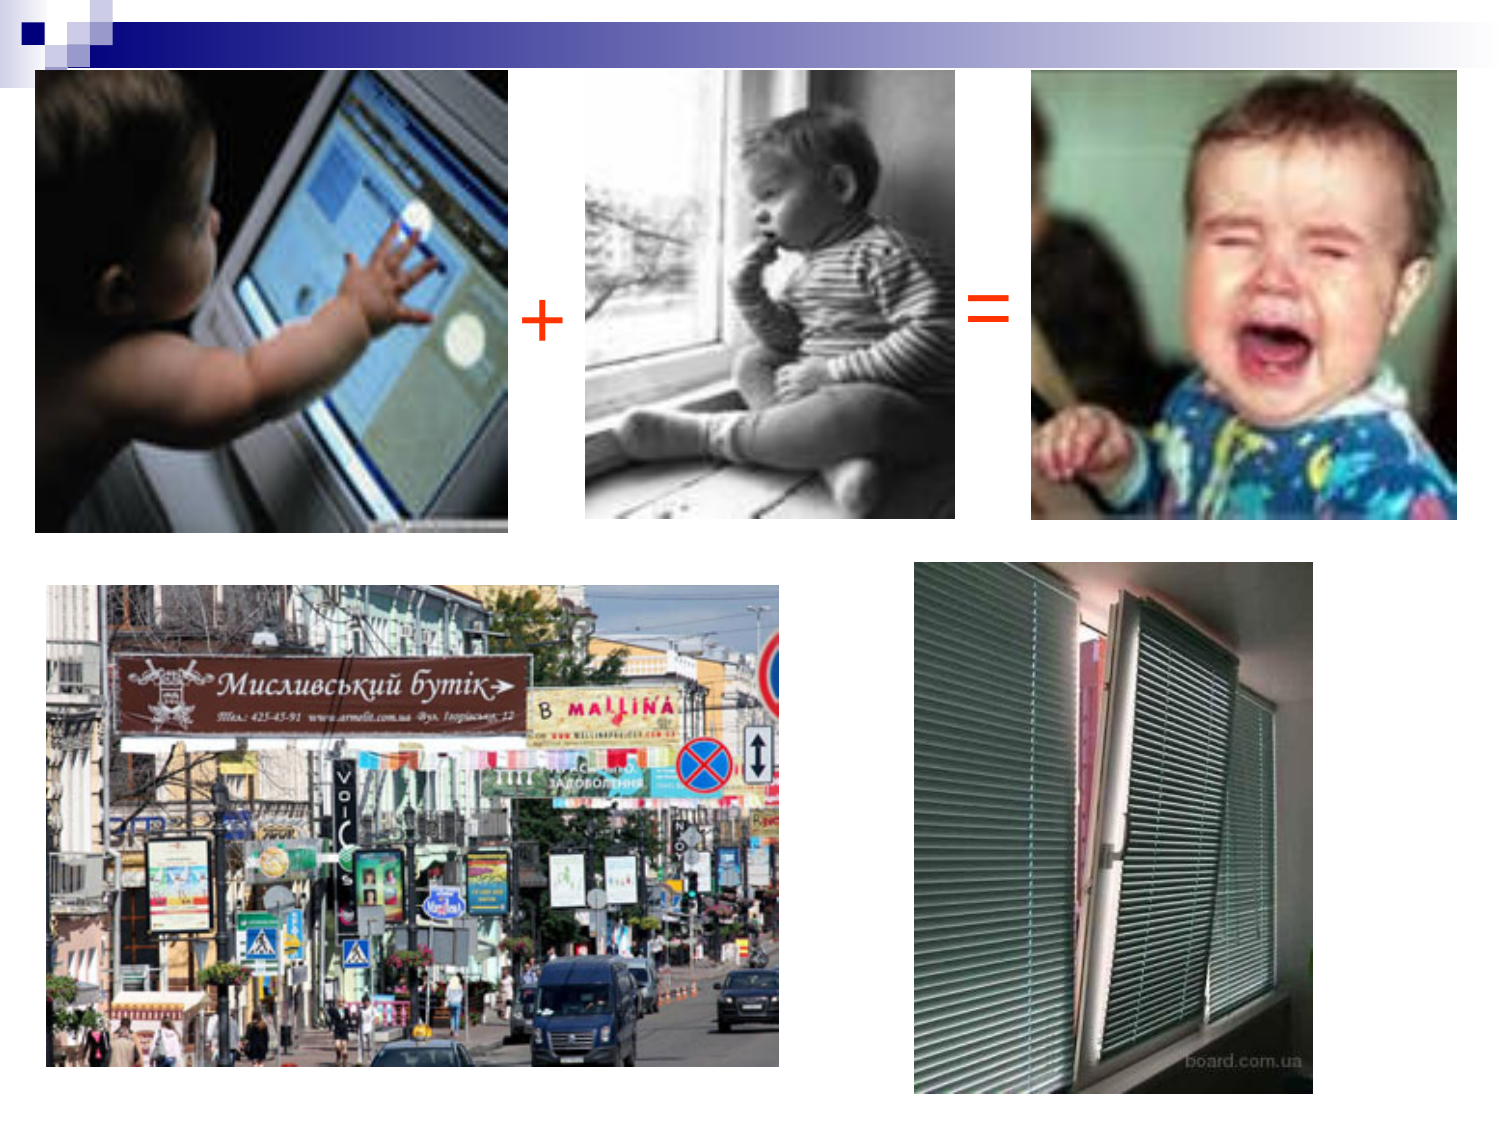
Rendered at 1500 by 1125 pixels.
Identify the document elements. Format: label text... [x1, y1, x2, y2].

picture [585, 70, 955, 519]
text_box = [958, 246, 1025, 361]
picture [1031, 70, 1457, 520]
picture [913, 562, 1313, 1095]
text_box + [513, 257, 580, 373]
picture [34, 70, 508, 534]
picture [46, 585, 779, 1067]
